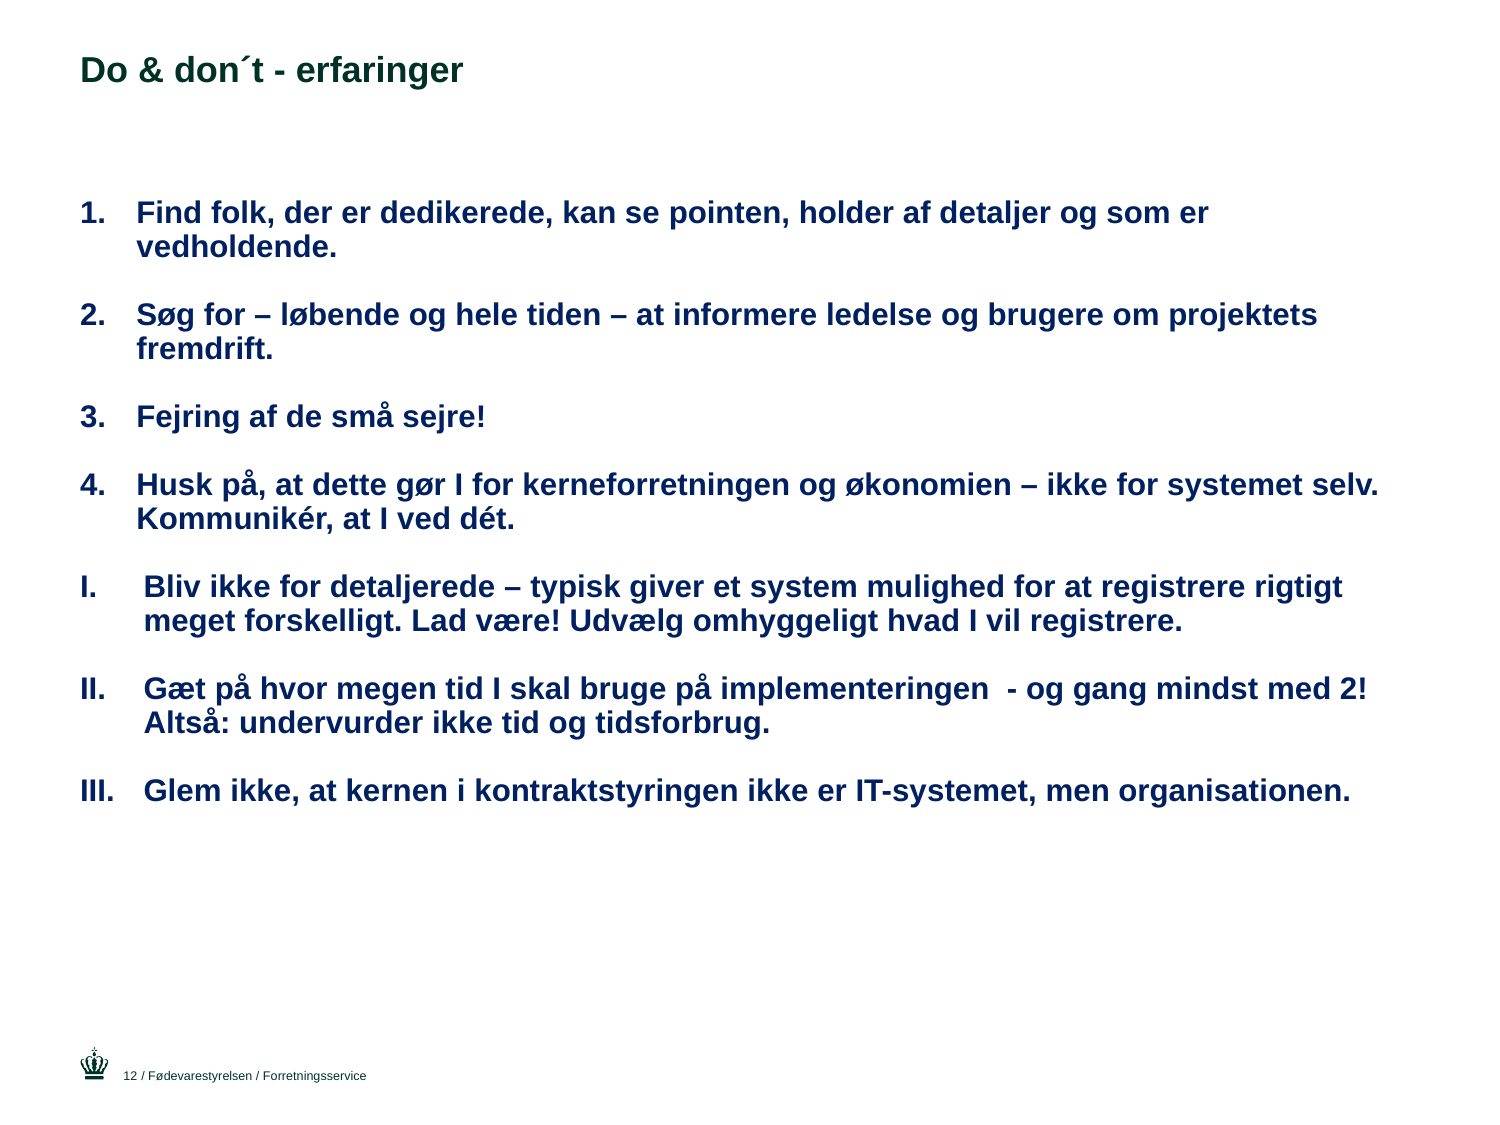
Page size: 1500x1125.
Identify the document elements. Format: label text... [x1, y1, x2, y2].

title Do & don´t - erfaringer [80, 51, 1420, 128]
footer / Fødevarestyrelsen / Forretningsservice [141, 1049, 837, 1083]
slide_number 12 [100, 1049, 138, 1083]
list Find folk, der er dedikerede, kan se pointen, holder af detaljer og som er vedholdende. Søg for – løbende og hele tiden – at informere ledelse og brugere om projektets fremdrift. Fejring af de små sejre! Husk på, at dette gør I for kerneforretningen og økonomien – ikke for systemet selv. Kommunikér, at I ved dét. Bliv ikke for detaljerede – typisk giver et system mulighed for at registrere rigtigt meget forskelligt. Lad være! Udvælg omhyggeligt hvad I vil registrere. Gæt på hvor megen tid I skal bruge på implementeringen - og gang mindst med 2! Altså: undervurder ikke tid og tidsforbrug. Glem ikke, at kernen i kontraktstyringen ikke er IT-systemet, men organisationen. [80, 196, 1420, 998]
